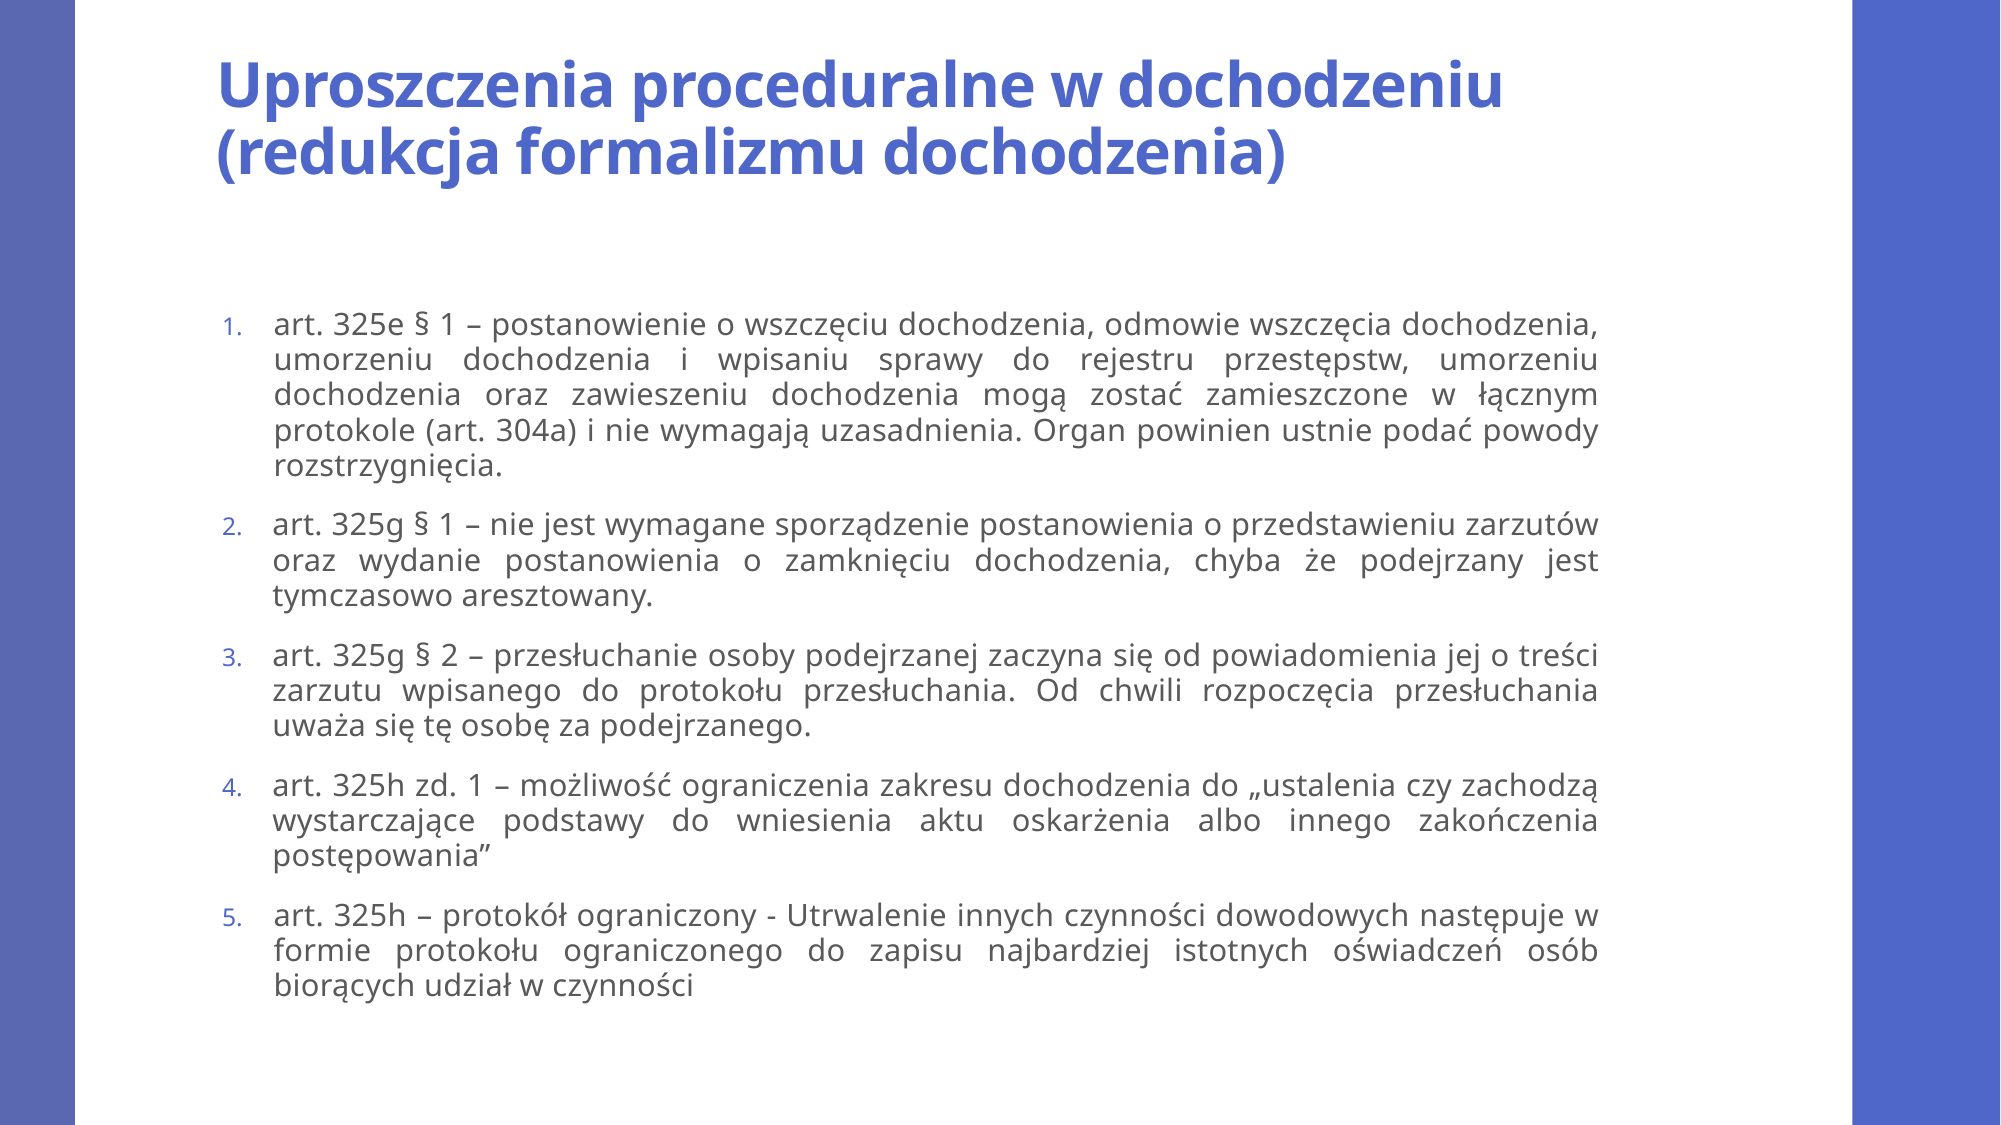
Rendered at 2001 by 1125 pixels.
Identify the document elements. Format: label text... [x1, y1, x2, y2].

list art. 325e § 1 – postanowienie o wszczęciu dochodzenia, odmowie wszczęcia dochodzenia, umorzeniu dochodzenia i wpisaniu sprawy do rejestru przestępstw, umorzeniu dochodzenia oraz zawieszeniu dochodzenia mogą zostać zamieszczone w łącznym protokole (art. 304a) i nie wymagają uzasadnienia. Organ powinien ustnie podać powody rozstrzygnięcia. art. 325g § 1 – nie jest wymagane sporządzenie postanowienia o przedstawieniu zarzutów oraz wydanie postanowienia o zamknięciu dochodzenia, chyba że podejrzany jest tymczasowo aresztowany. art. 325g § 2 – przesłuchanie osoby podejrzanej zaczyna się od powiadomienia jej o treści zarzutu wpisanego do protokołu przesłuchania. Od chwili rozpoczęcia przesłuchania uważa się tę osobę za podejrzanego. art. 325h zd. 1 – możliwość ograniczenia zakresu dochodzenia do „ustalenia czy zachodzą wystarczające podstawy do wniesienia aktu oskarżenia albo innego zakończenia postępowania” art. 325h – protokół ograniczony - Utrwalenie innych czynności dowodowych następuje w formie protokołu ograniczonego do zapisu najbardziej istotnych oświadczeń osób biorących udział w czynności [206, 299, 1617, 1014]
title Uproszczenia proceduralne w dochodzeniu (redukcja formalizmu dochodzenia) [201, 39, 1619, 196]
